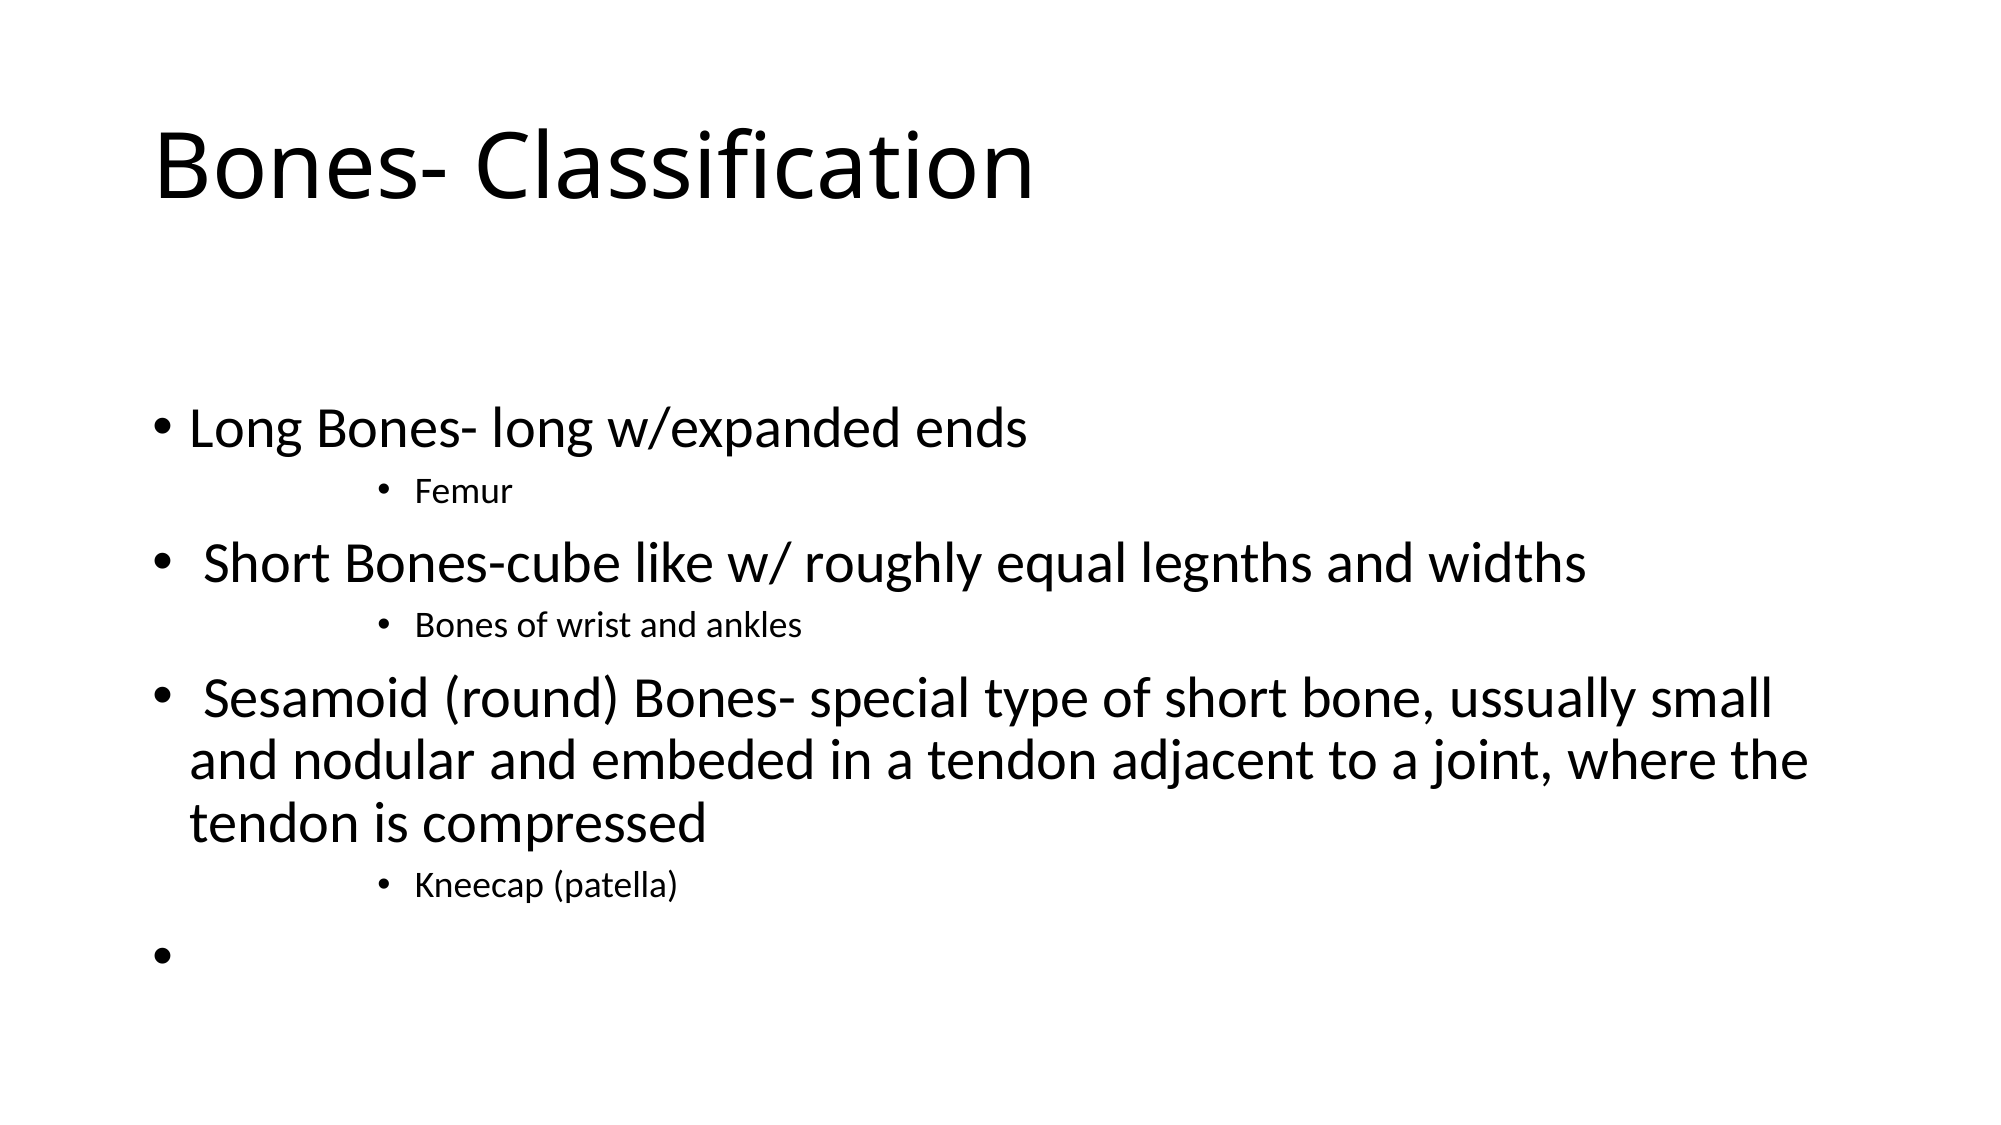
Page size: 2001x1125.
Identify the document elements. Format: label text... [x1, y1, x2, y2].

title Bones- Classification [137, 59, 1863, 278]
list Long Bones- long w/expanded ends Femur Short Bones-cube like w/ roughly equal legnths and widths Bones of wrist and ankles Sesamoid (round) Bones- special type of short bone, ussually small and nodular and embeded in a tendon adjacent to a joint, where the tendon is compressed Kneecap (patella) [137, 299, 1863, 1014]
